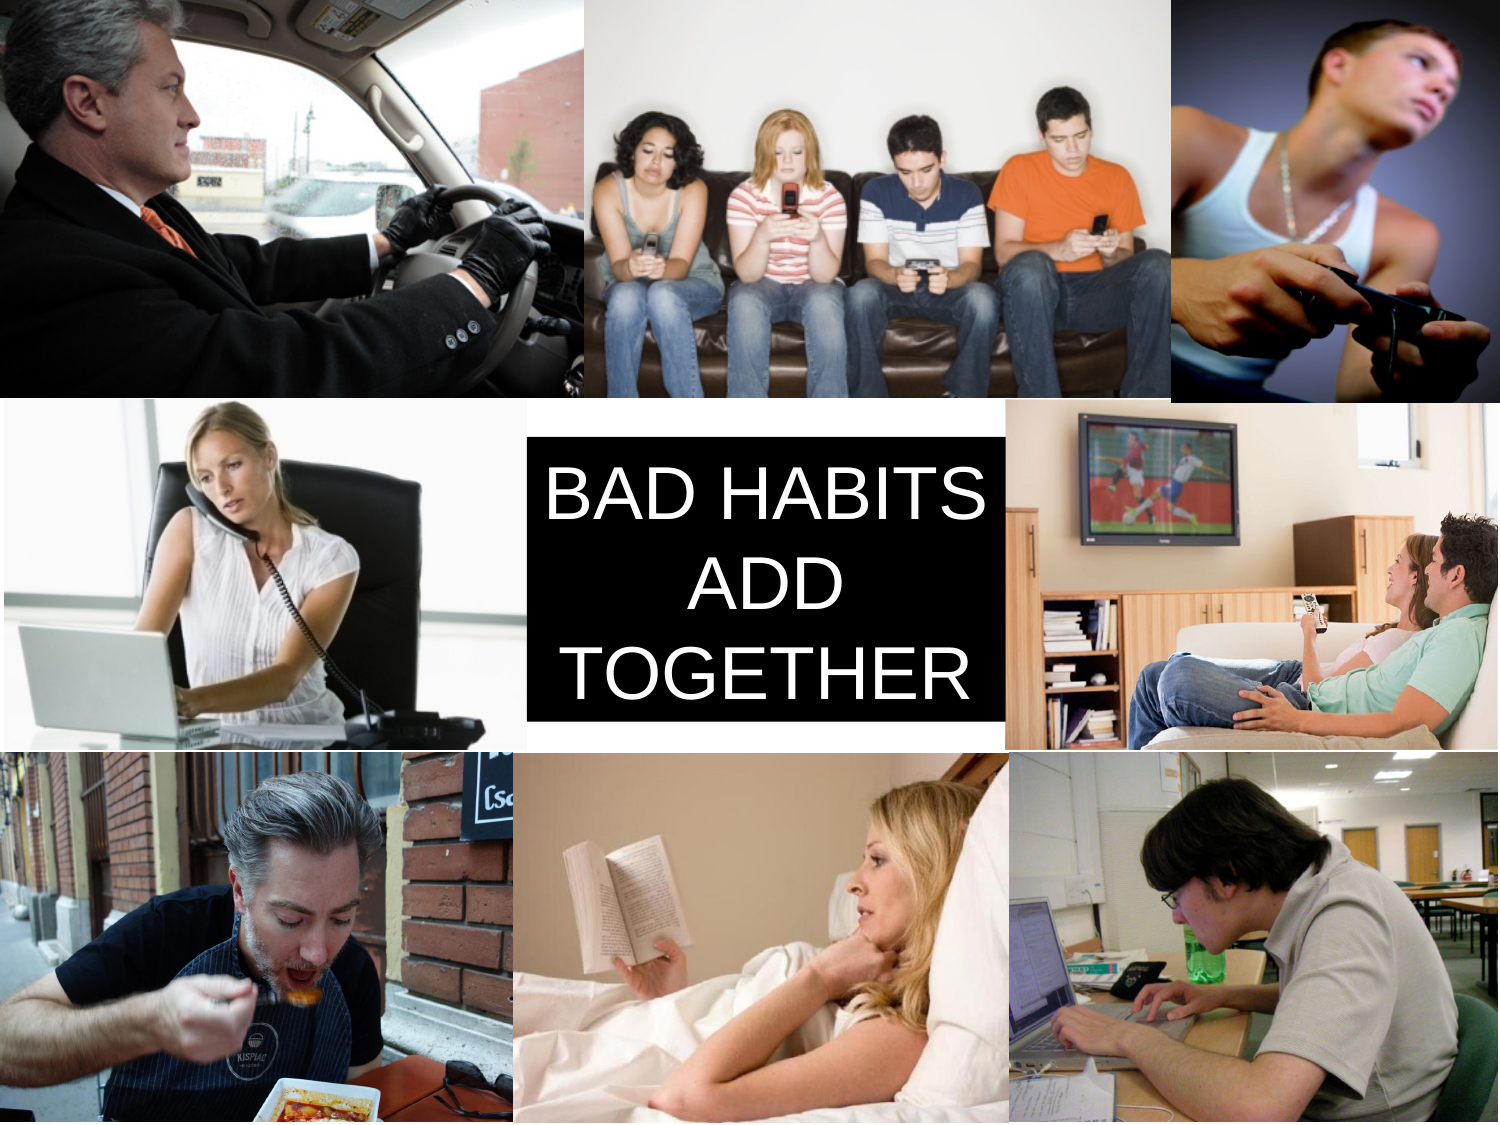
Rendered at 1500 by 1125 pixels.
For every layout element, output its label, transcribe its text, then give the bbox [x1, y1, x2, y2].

picture [0, 752, 1499, 1123]
picture [4, 399, 528, 750]
picture [0, 0, 1500, 750]
text_box BAD HABITS ADD TOGETHER [531, 436, 1000, 722]
